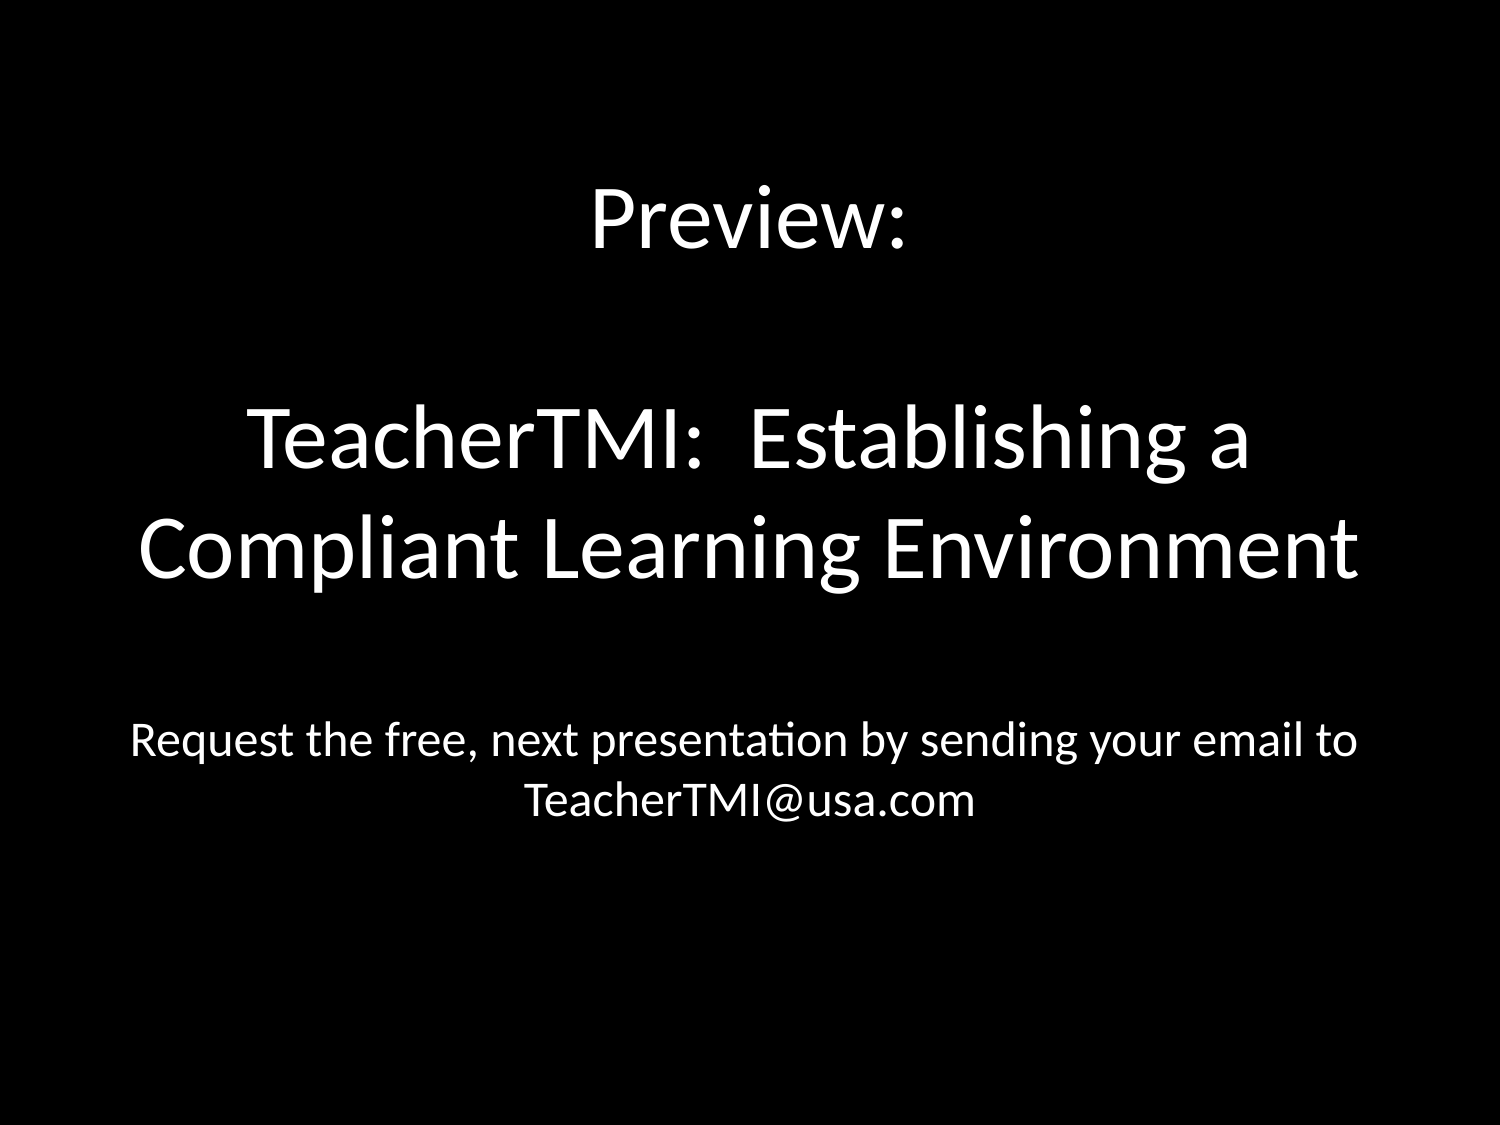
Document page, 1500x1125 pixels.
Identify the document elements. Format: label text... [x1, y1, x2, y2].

title Preview: TeacherTMI: Establishing a Compliant Learning Environment Request the free, next presentation by sending your email to TeacherTMI@usa.com [75, 45, 1425, 939]
